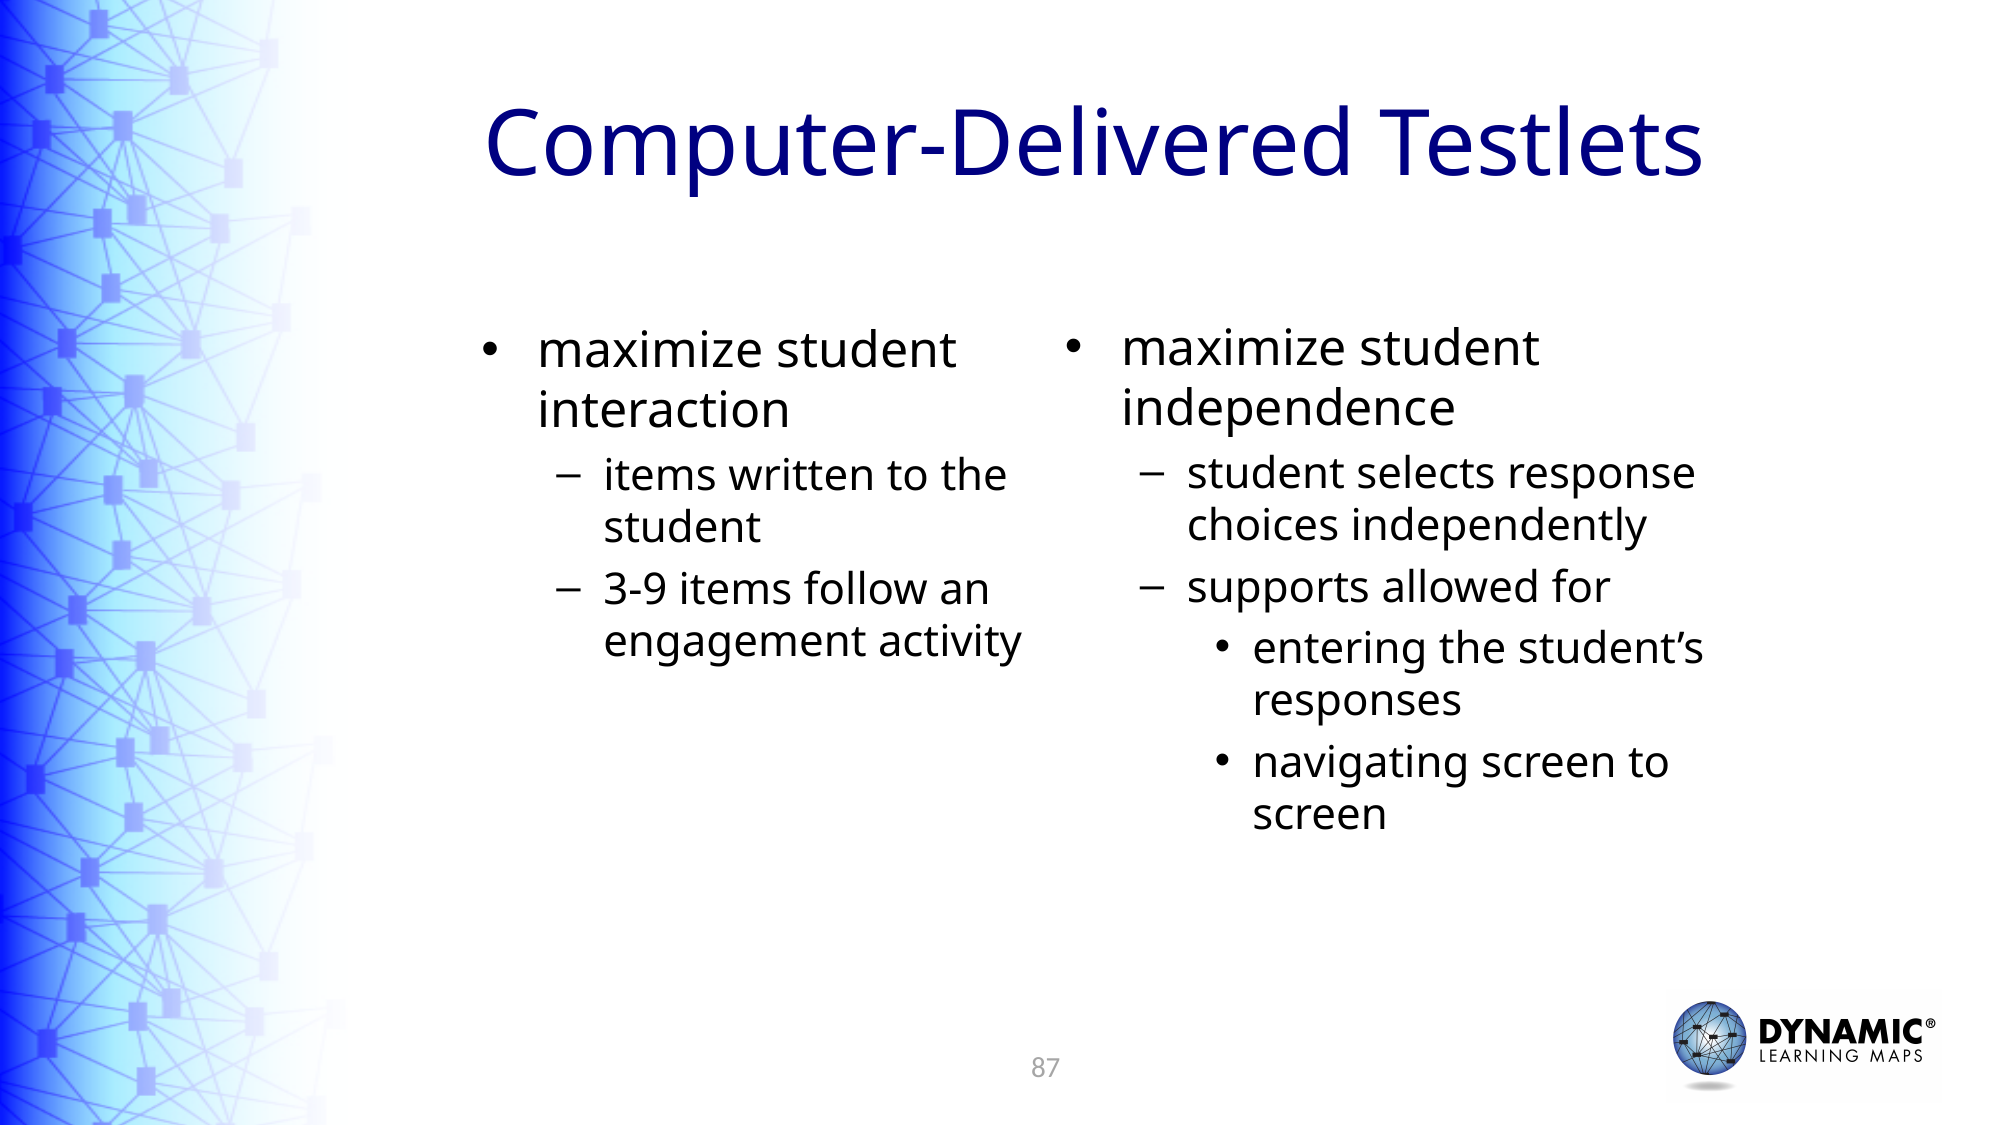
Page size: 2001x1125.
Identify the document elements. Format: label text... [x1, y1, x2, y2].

title Computer-Delivered Testlets [195, 45, 1995, 233]
list maximize student independence student selects response choices independently supports allowed for entering the student’s responses navigating screen to screen [1049, 308, 1767, 866]
picture [0, 0, 2000, 1125]
list maximize student interaction items written to the student 3-9 items follow an engagement activity [466, 310, 1129, 868]
